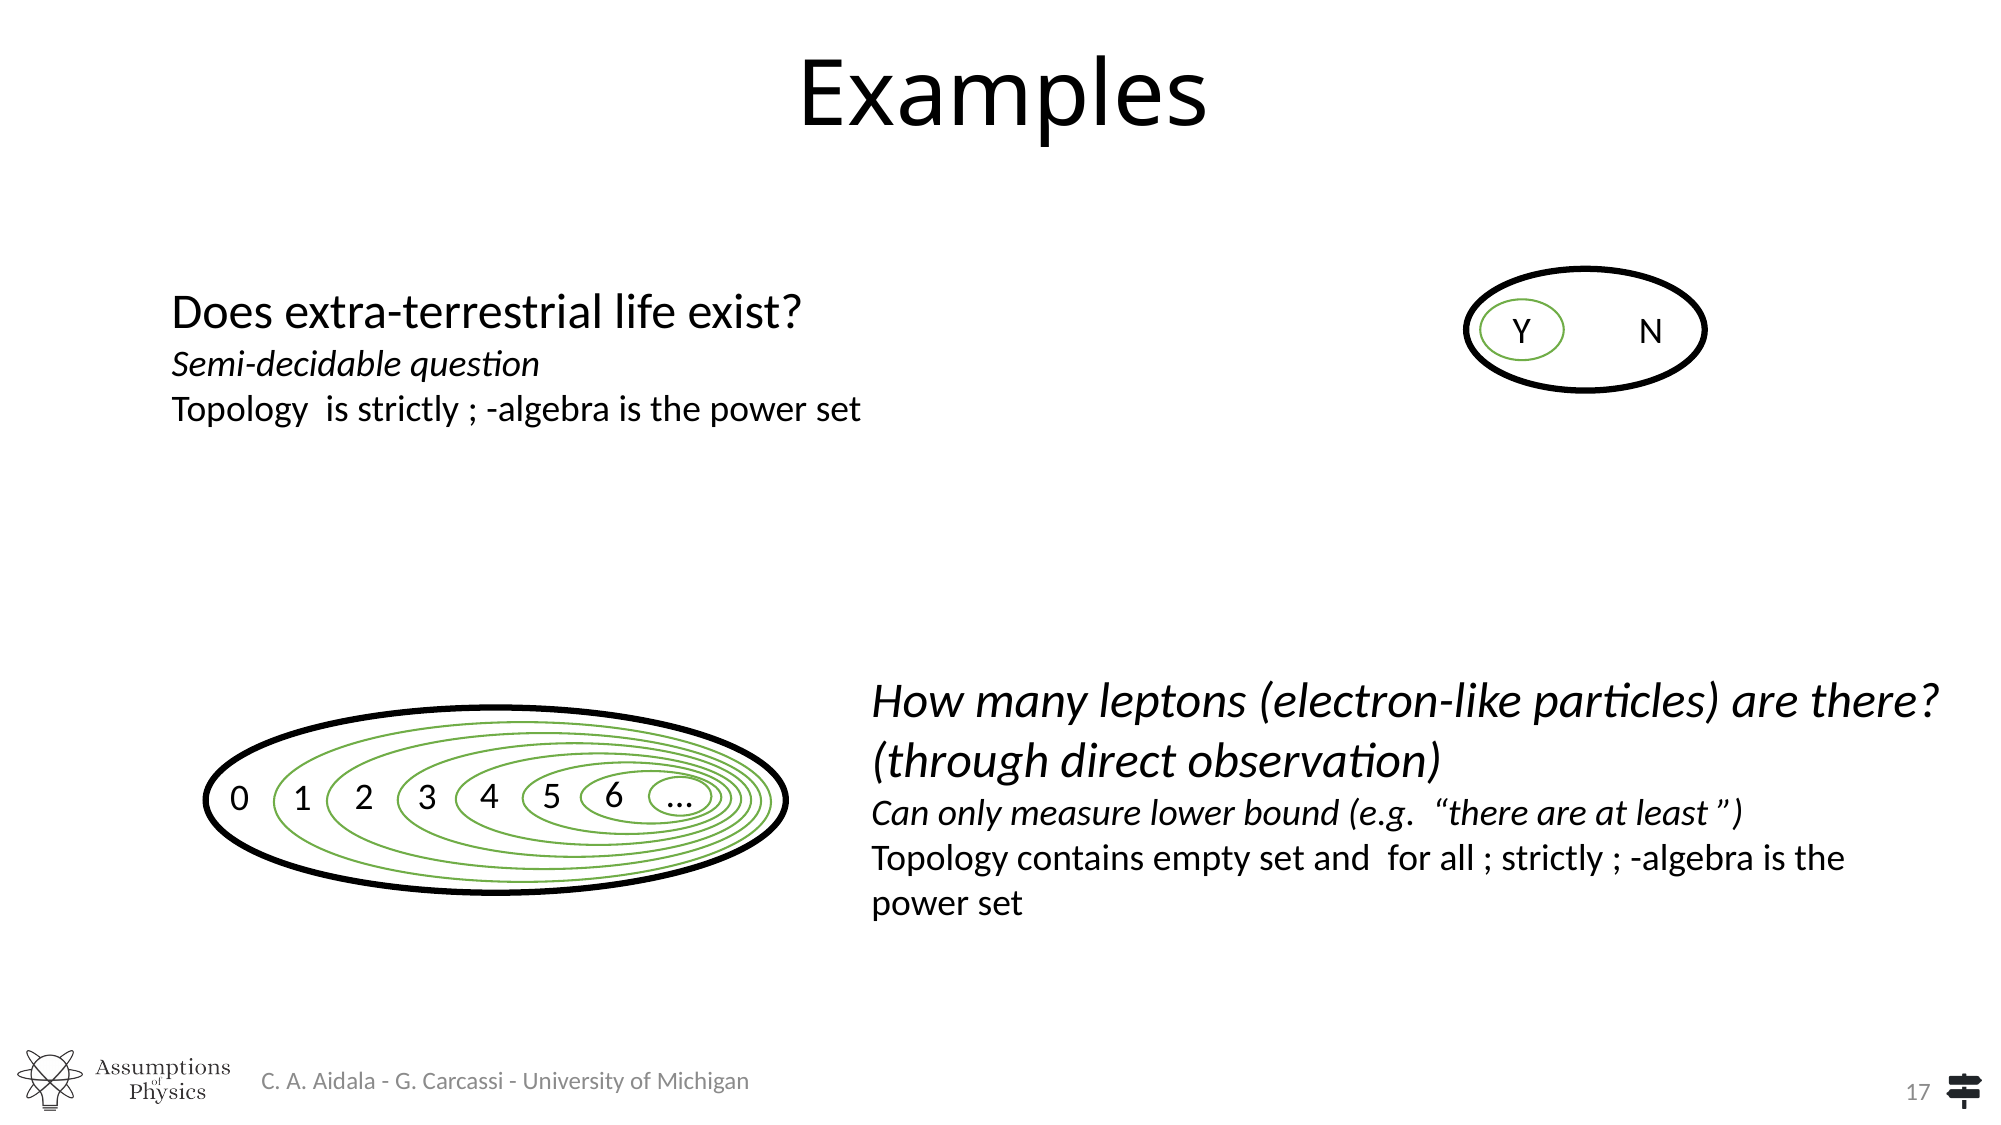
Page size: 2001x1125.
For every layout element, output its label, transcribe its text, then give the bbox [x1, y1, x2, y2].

picture [1946, 1072, 1983, 1110]
picture [17, 1050, 83, 1111]
picture [95, 1058, 230, 1104]
footer C. A. Aidala - G. Carcassi - University of Michigan [246, 1049, 1226, 1110]
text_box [205, 707, 786, 893]
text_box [1466, 268, 1705, 391]
text_box Examples [31, 22, 1975, 170]
slide_number 17 [1854, 1072, 1946, 1110]
